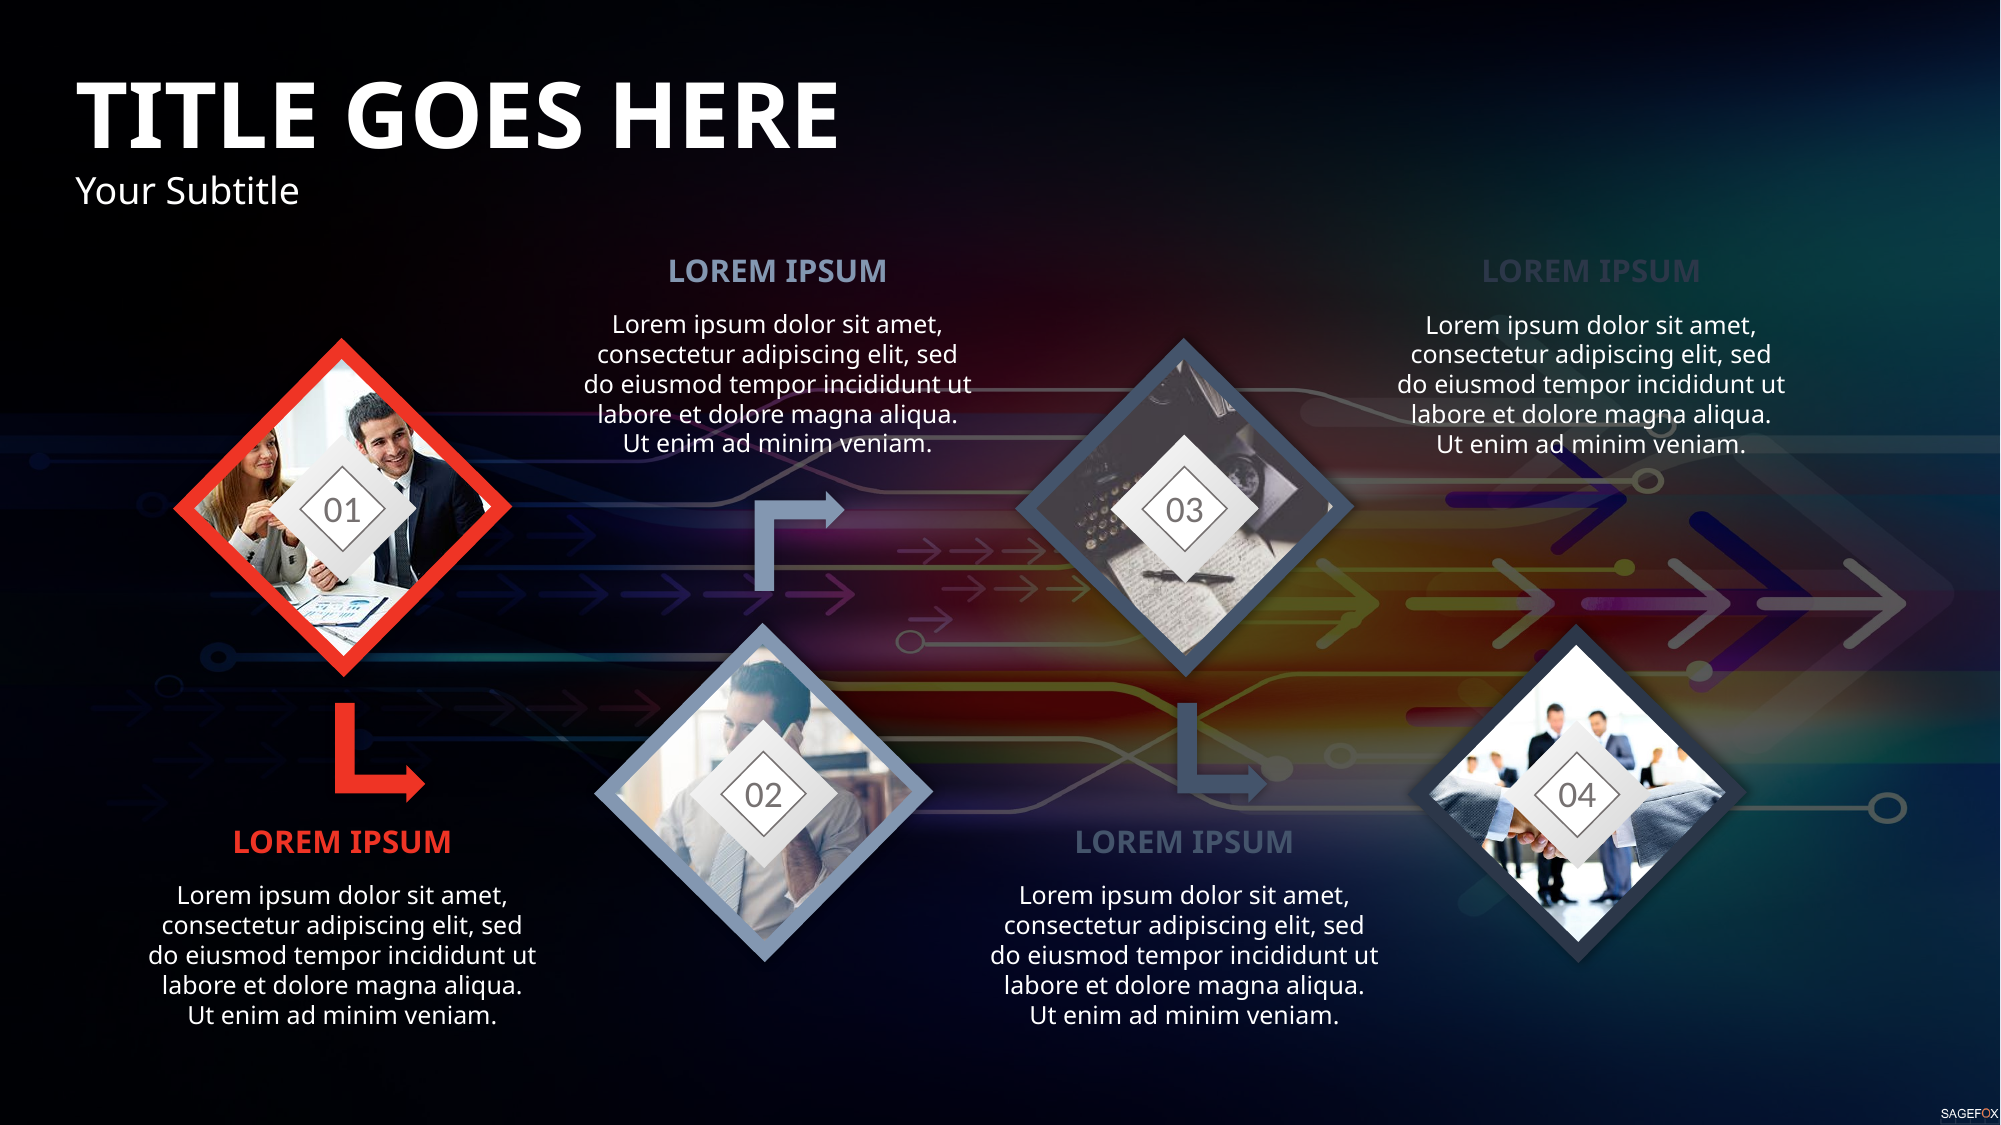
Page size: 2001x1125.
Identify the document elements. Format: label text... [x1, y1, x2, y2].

text_box LOREM IPSUM Lorem ipsum dolor sit amet, consectetur adipiscing elit, sed do eiusmod tempor incididunt ut labore et dolore magna aliqua. Ut enim ad minim veniam. [979, 817, 1390, 1035]
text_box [1132, 456, 1238, 562]
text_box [643, 672, 884, 913]
text_box [332, 701, 427, 806]
text_box [1175, 701, 1269, 806]
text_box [711, 741, 817, 847]
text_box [1457, 673, 1698, 914]
text_box [752, 488, 847, 592]
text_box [222, 387, 463, 628]
text_box TITLE GOES HERE Your Subtitle [60, 49, 1036, 220]
text_box LOREM IPSUM Lorem ipsum dolor sit amet, consectetur adipiscing elit, sed do eiusmod tempor incididunt ut labore et dolore magna aliqua. Ut enim ad minim veniam. [572, 245, 984, 463]
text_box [1524, 742, 1630, 848]
picture [0, 0, 2001, 1125]
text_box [1064, 387, 1305, 628]
text_box LOREM IPSUM Lorem ipsum dolor sit amet, consectetur adipiscing elit, sed do eiusmod tempor incididunt ut labore et dolore magna aliqua. Ut enim ad minim veniam. [1386, 246, 1797, 464]
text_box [290, 456, 396, 562]
text_box LOREM IPSUM Lorem ipsum dolor sit amet, consectetur adipiscing elit, sed do eiusmod tempor incididunt ut labore et dolore magna aliqua. Ut enim ad minim veniam. [137, 817, 548, 1035]
